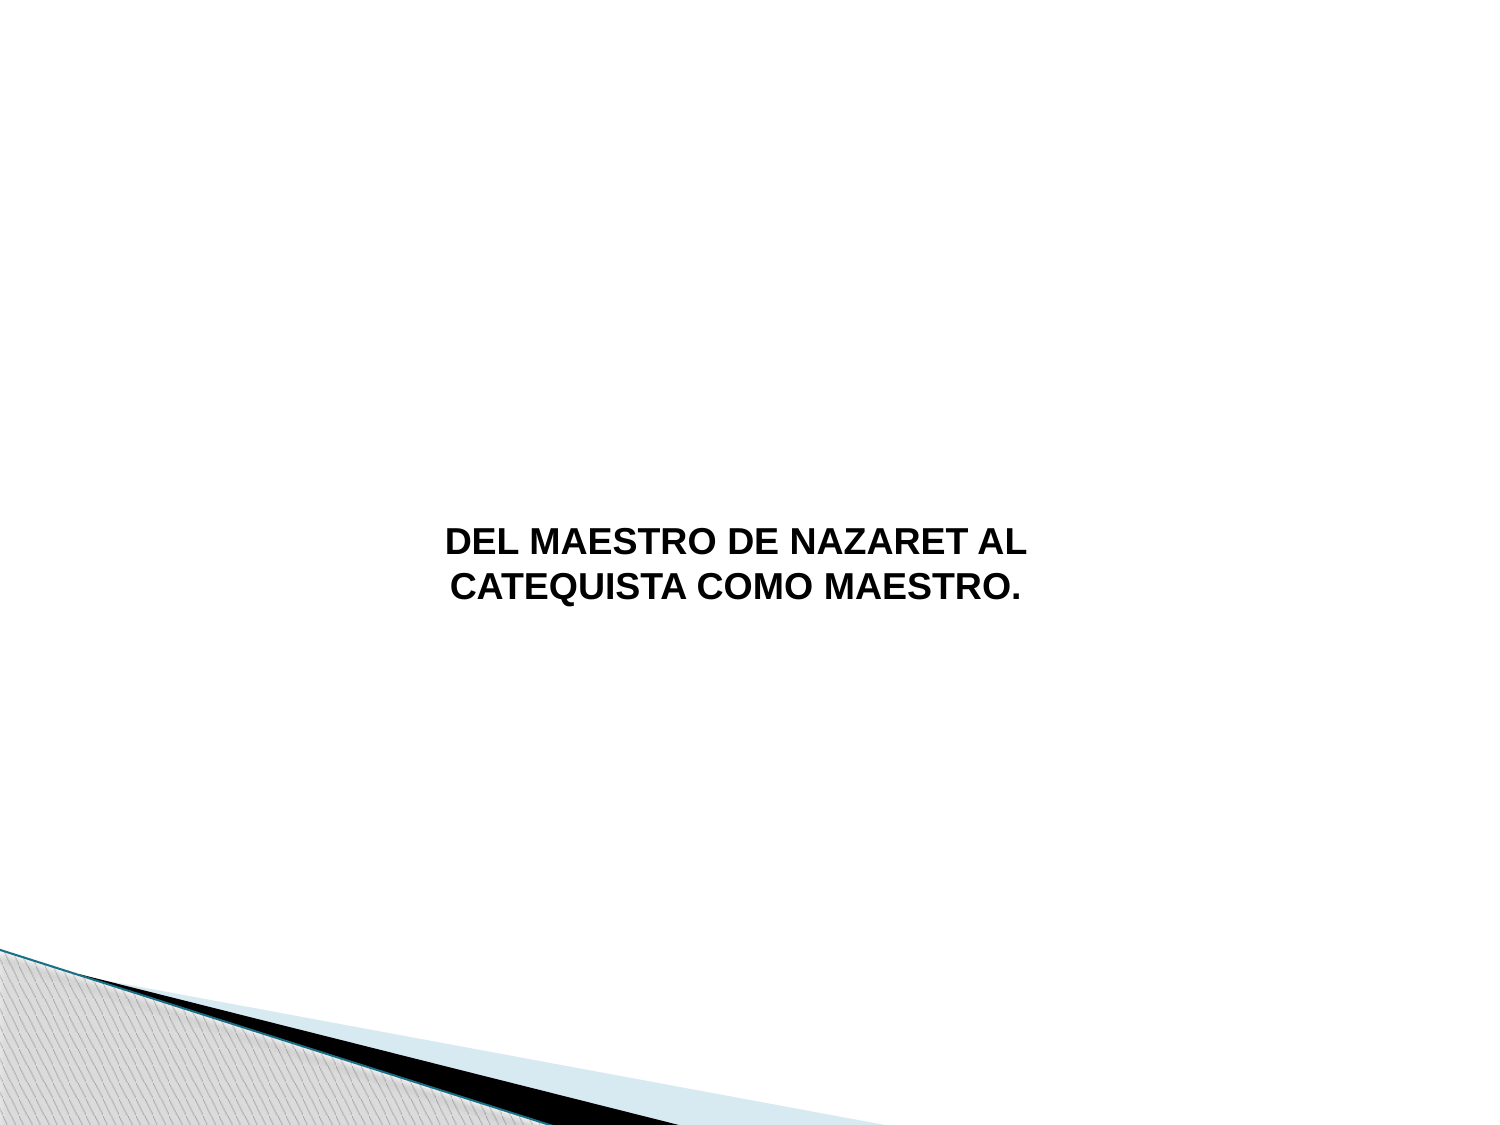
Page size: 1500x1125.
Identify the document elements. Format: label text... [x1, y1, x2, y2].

text_box DEL MAESTRO DE NAZARET AL CATEQUISTA COMO MAESTRO. [374, 509, 1125, 615]
